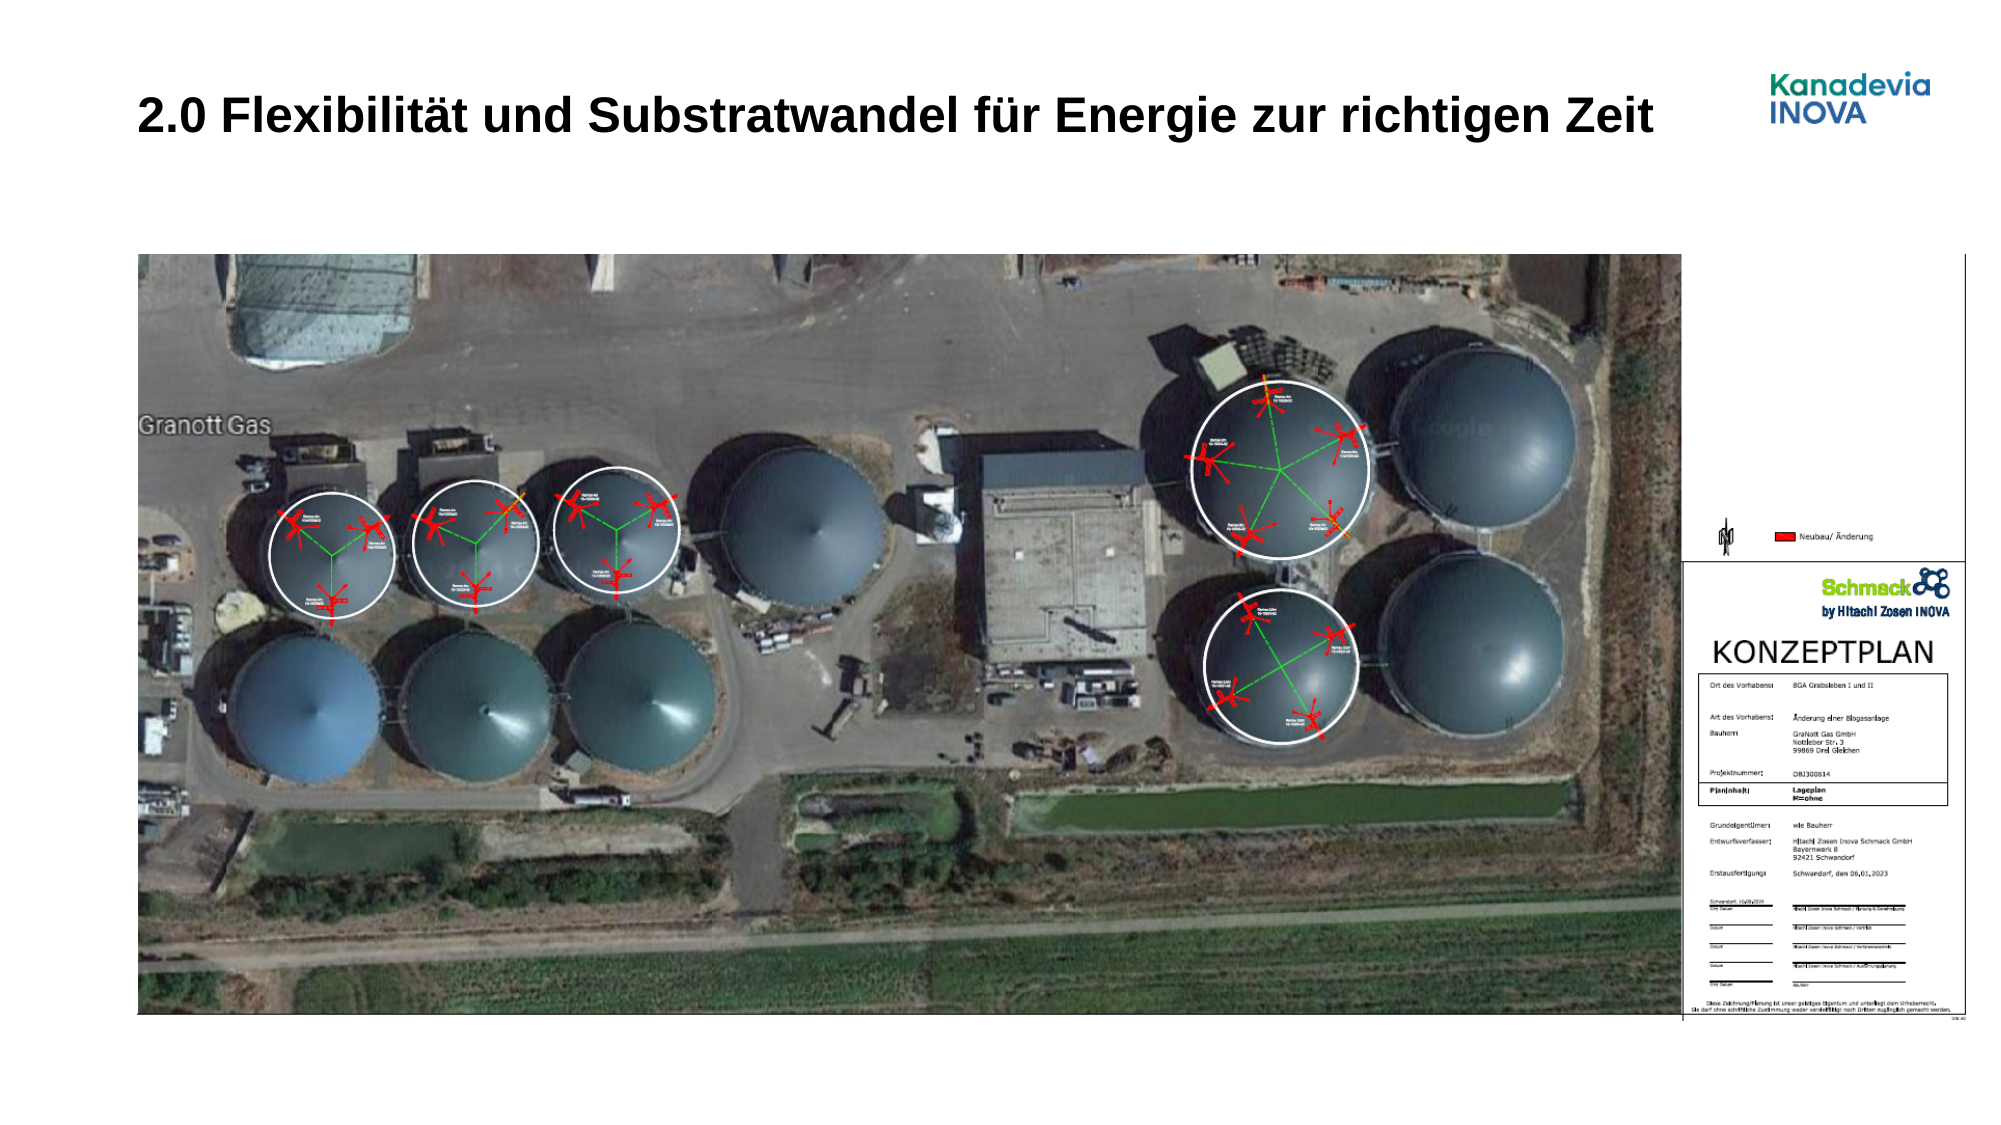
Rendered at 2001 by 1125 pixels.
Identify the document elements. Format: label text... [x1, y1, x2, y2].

picture [1771, 71, 1930, 124]
title 2.0 Flexibilität und Substratwandel für Energie zur richtigen Zeit [137, 82, 1863, 186]
picture [136, 253, 1969, 1022]
